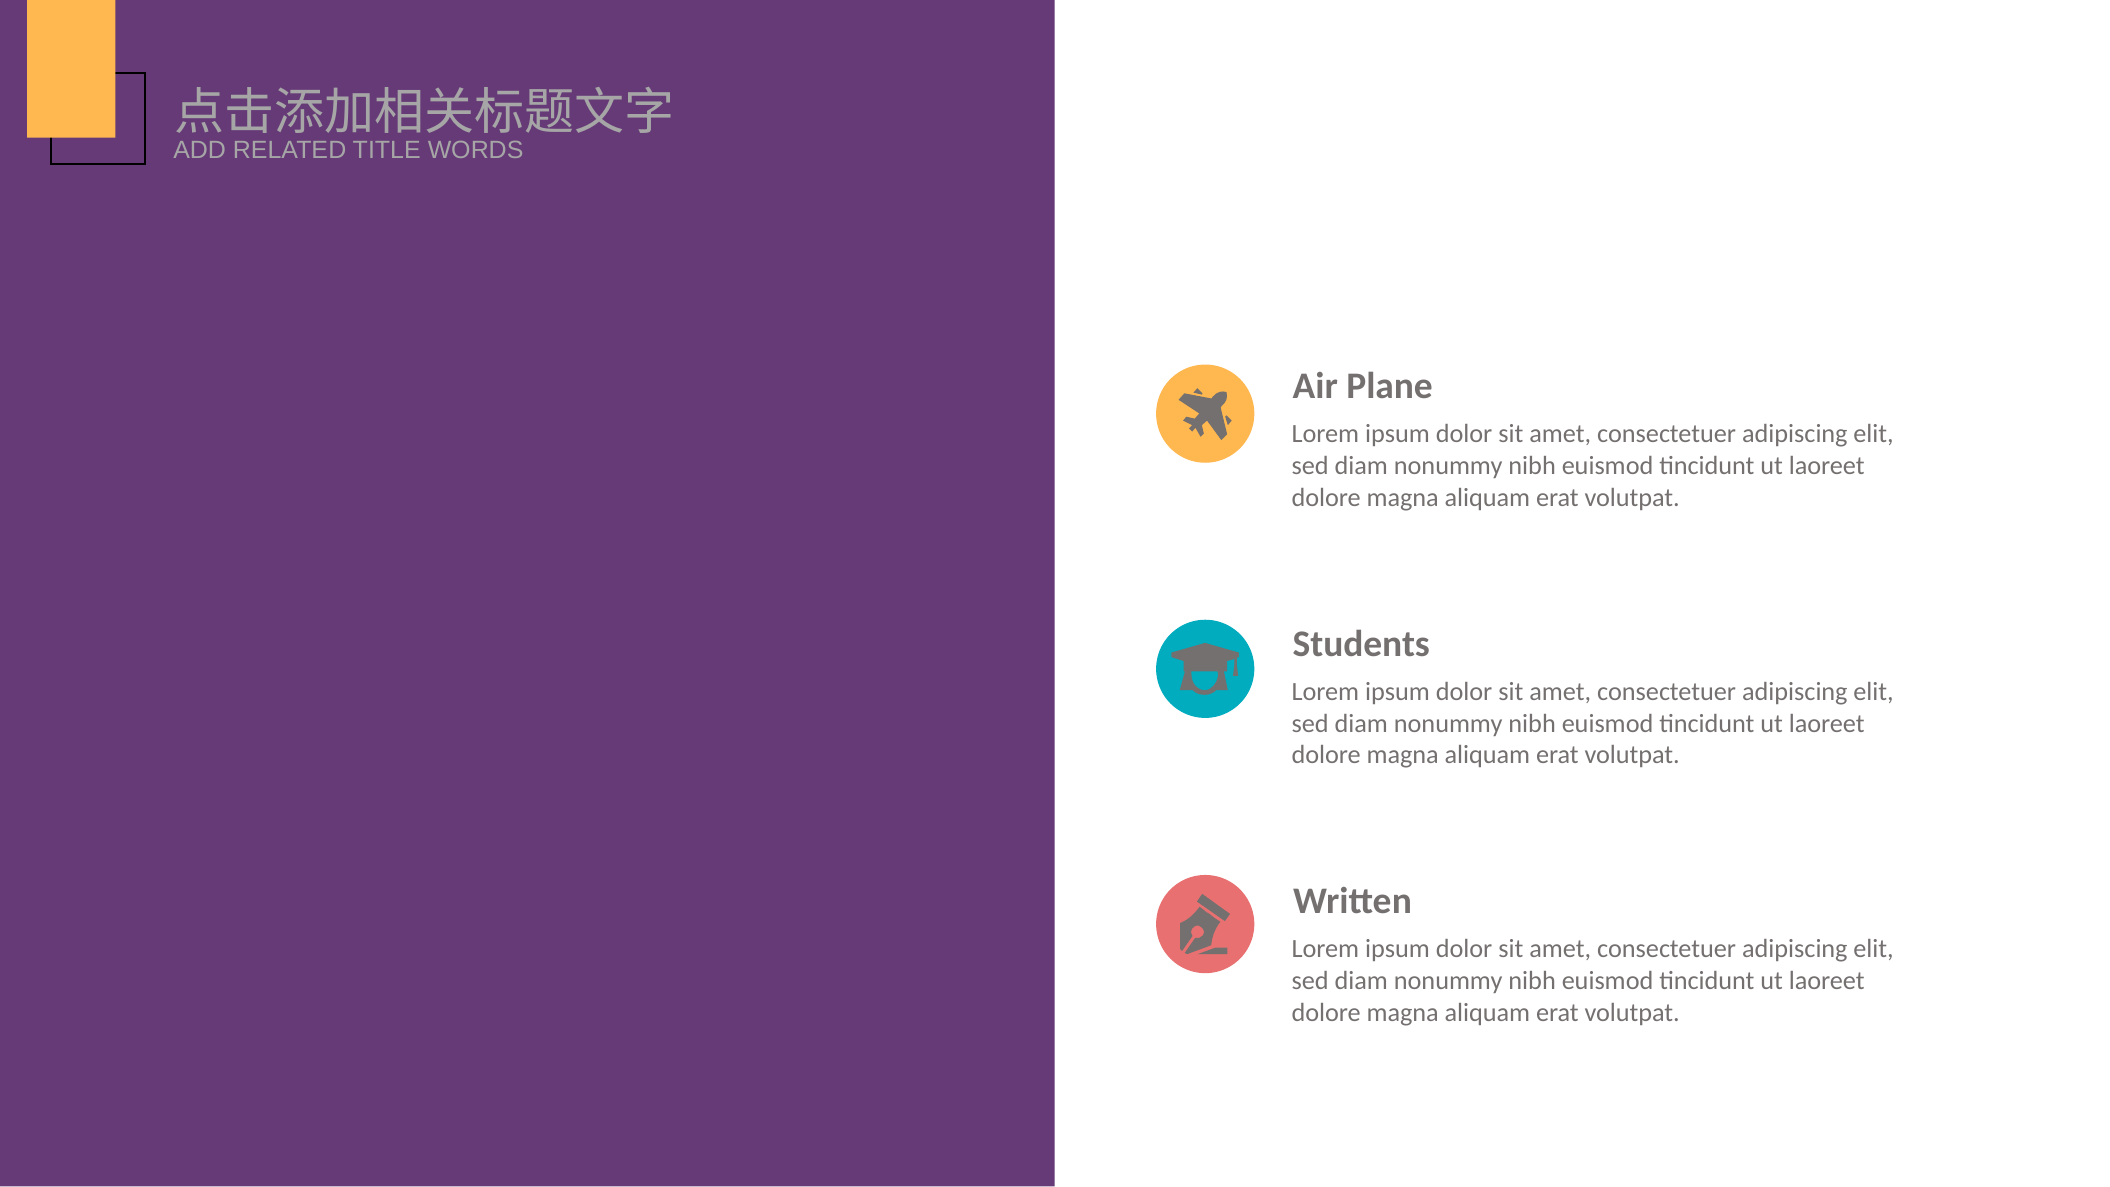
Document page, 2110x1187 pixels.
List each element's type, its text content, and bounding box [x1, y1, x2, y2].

text_box ADD RELATED TITLE WORDS [173, 133, 525, 164]
text_box [50, 72, 146, 165]
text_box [1276, 353, 1916, 521]
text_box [1156, 364, 1255, 463]
text_box 点击添加相关标题文字 [174, 79, 675, 140]
text_box [26, 0, 116, 139]
text_box [0, 0, 1056, 1187]
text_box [1156, 874, 1255, 974]
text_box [1156, 619, 1255, 718]
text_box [1276, 868, 1916, 1036]
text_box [1276, 611, 1916, 778]
